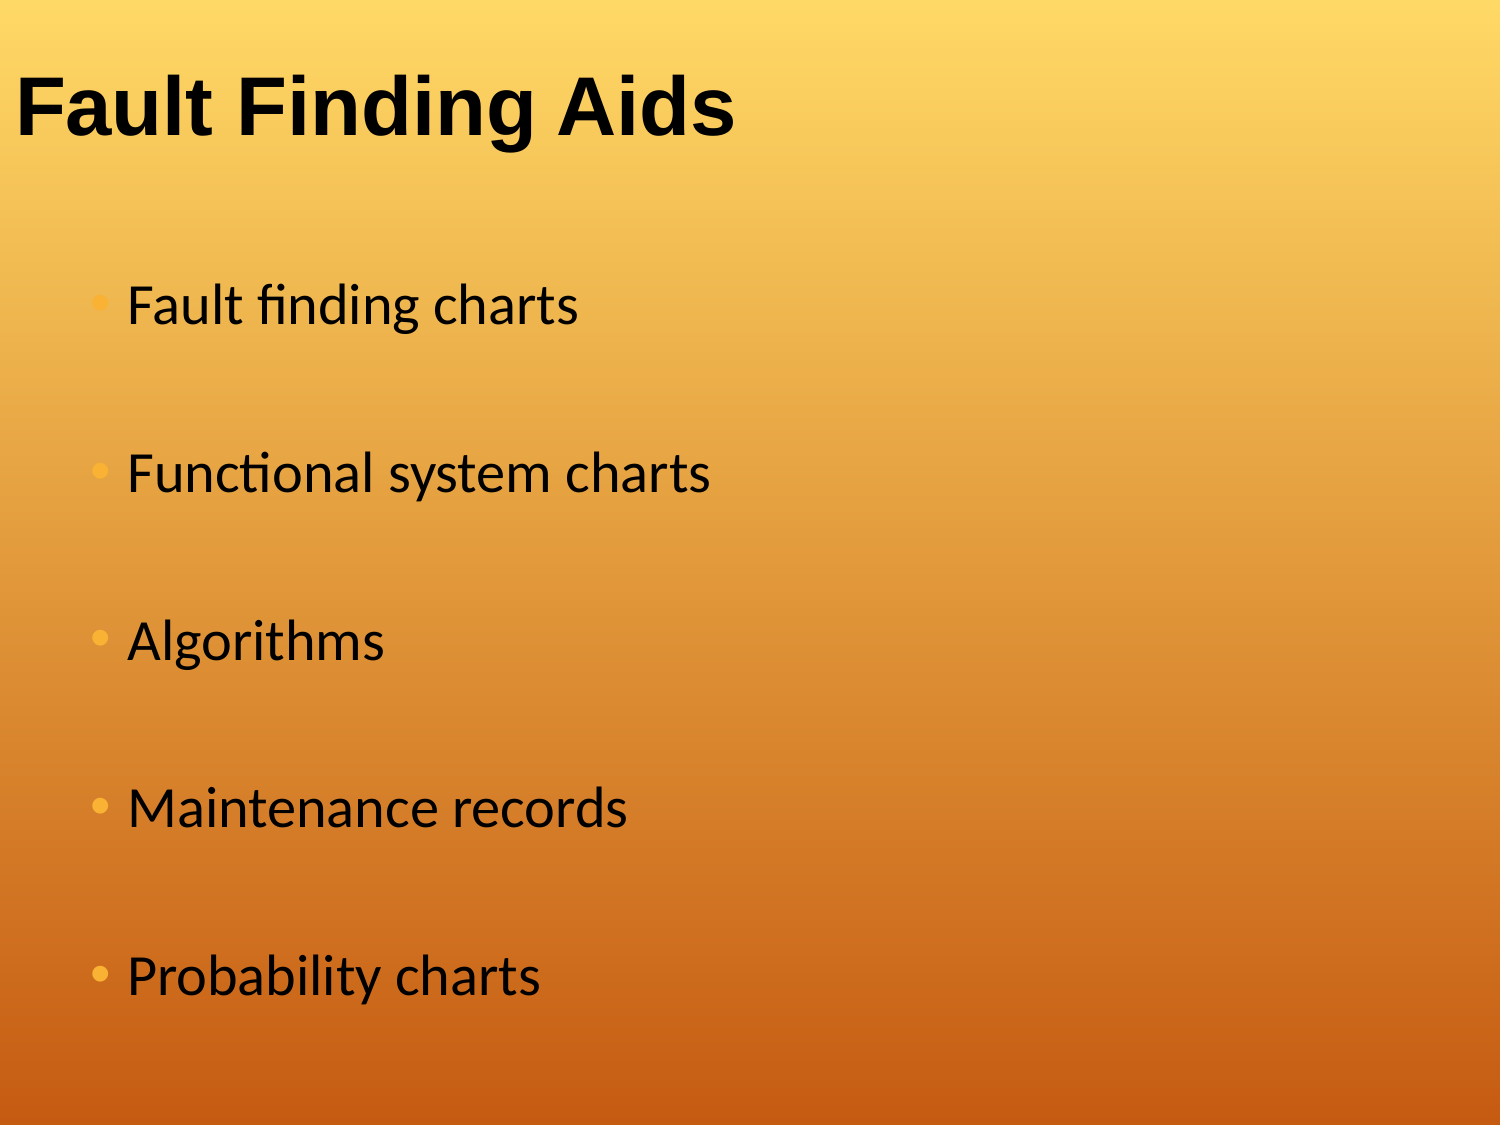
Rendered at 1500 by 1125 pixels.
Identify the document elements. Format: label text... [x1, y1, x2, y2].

list Fault finding charts Functional system charts Algorithms Maintenance records Probability charts [75, 267, 1425, 1047]
title Fault Finding Aids [0, 0, 1125, 218]
